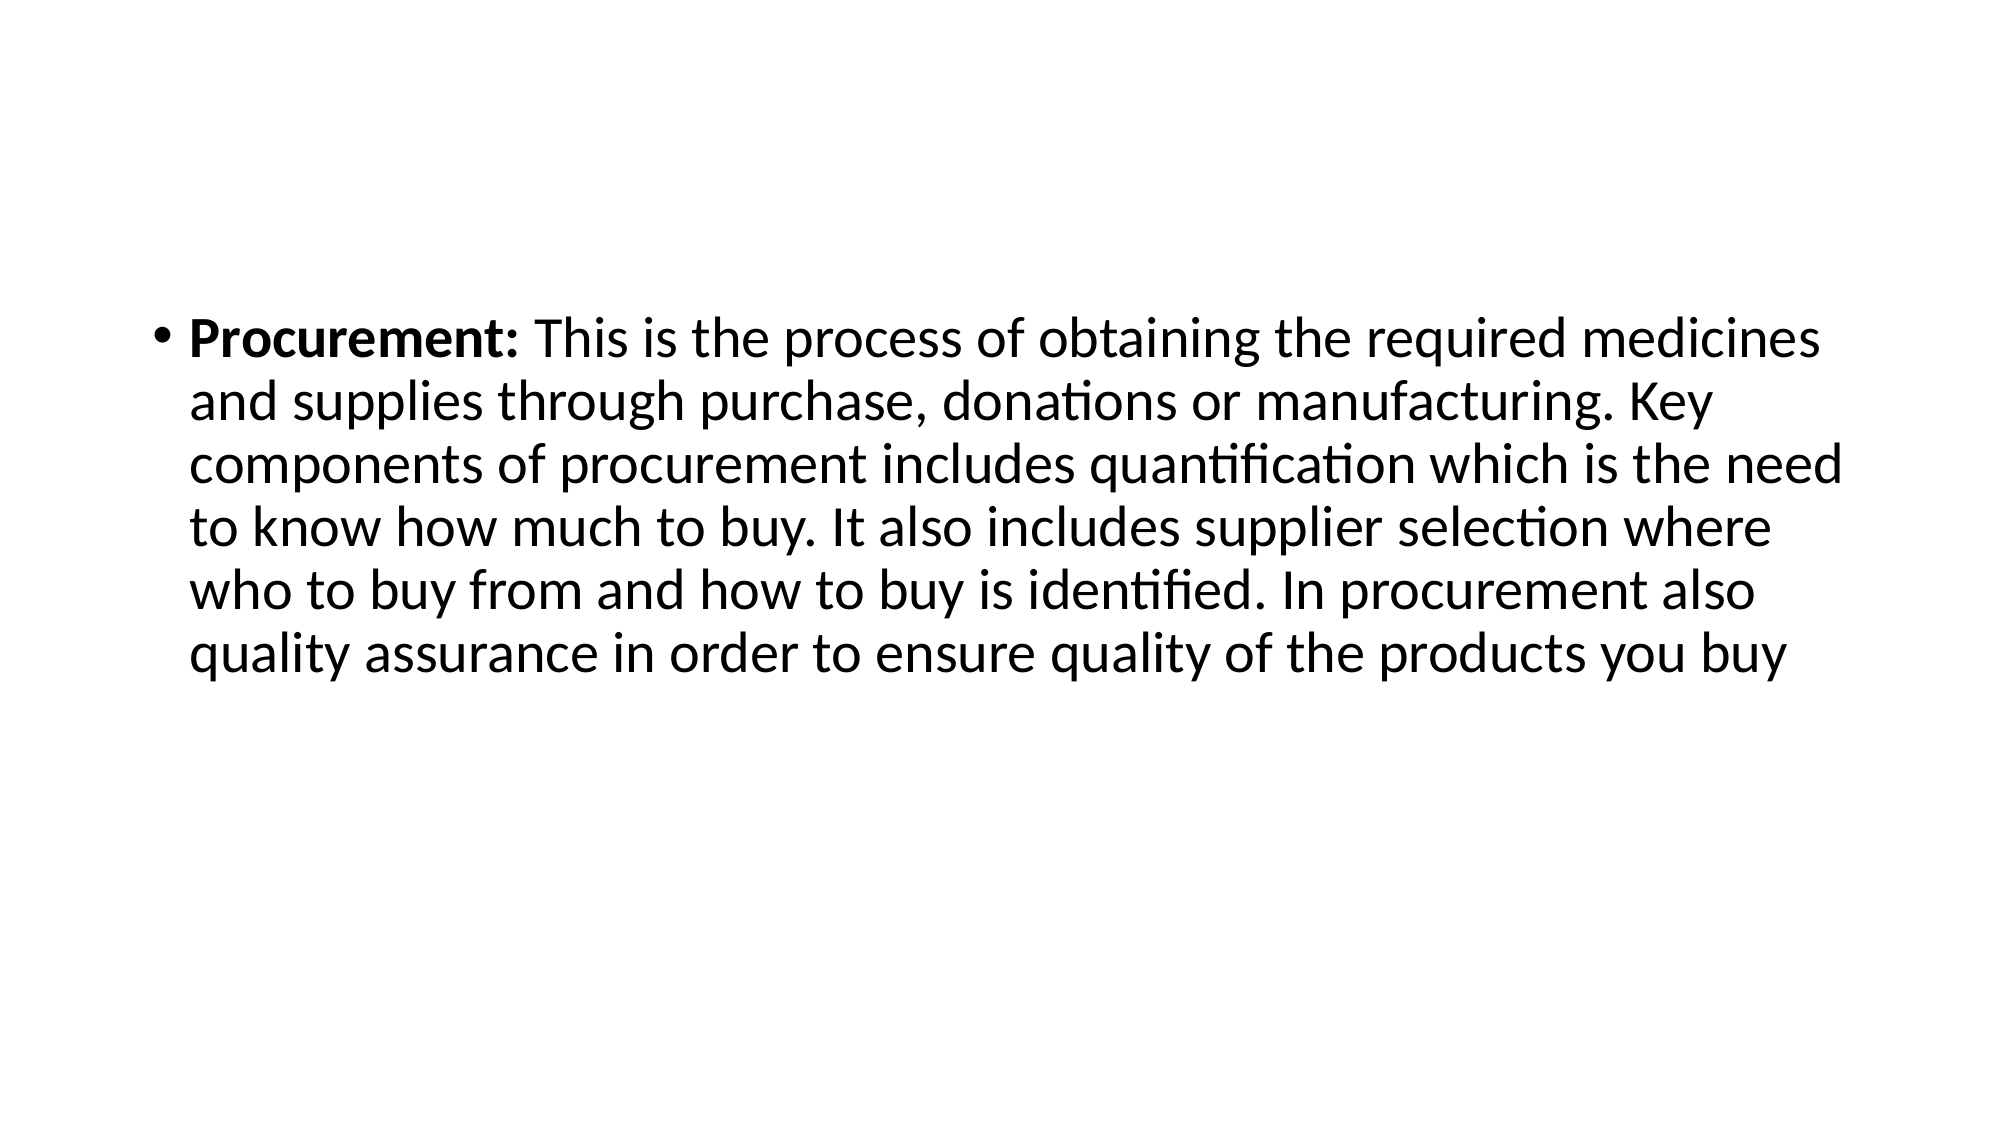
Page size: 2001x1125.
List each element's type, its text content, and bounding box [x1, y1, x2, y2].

list Procurement: This is the process of obtaining the required medicines and supplies through purchase, donations or manufacturing. Key components of procurement includes quantification which is the need to know how much to buy. It also includes supplier selection where who to buy from and how to buy is identified. In procurement also quality assurance in order to ensure quality of the products you buy [137, 299, 1863, 1014]
